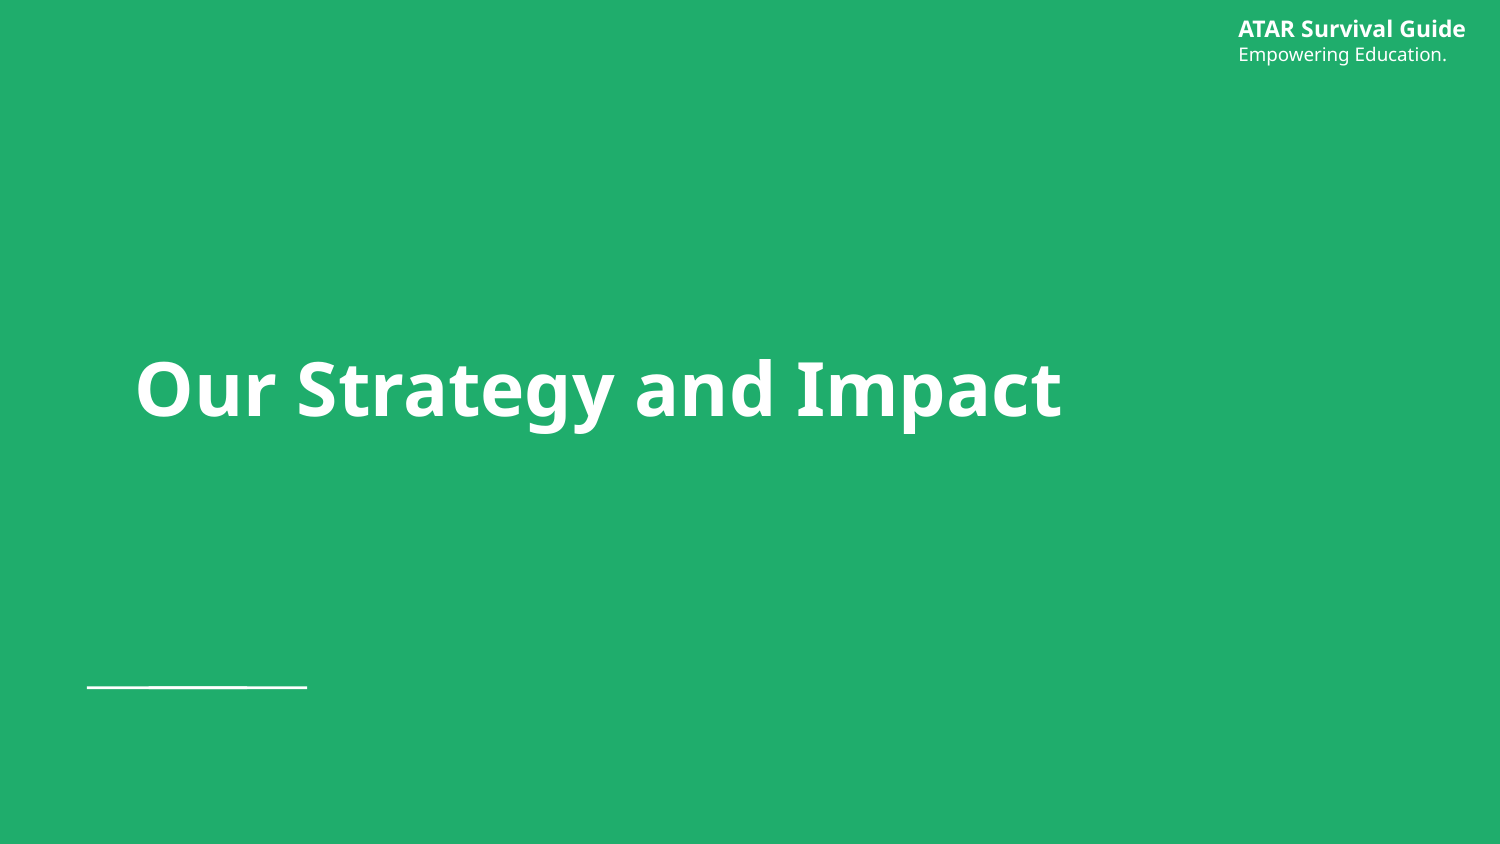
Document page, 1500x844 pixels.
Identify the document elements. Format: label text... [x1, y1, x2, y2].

title Our Strategy and Impact [119, 141, 1272, 632]
